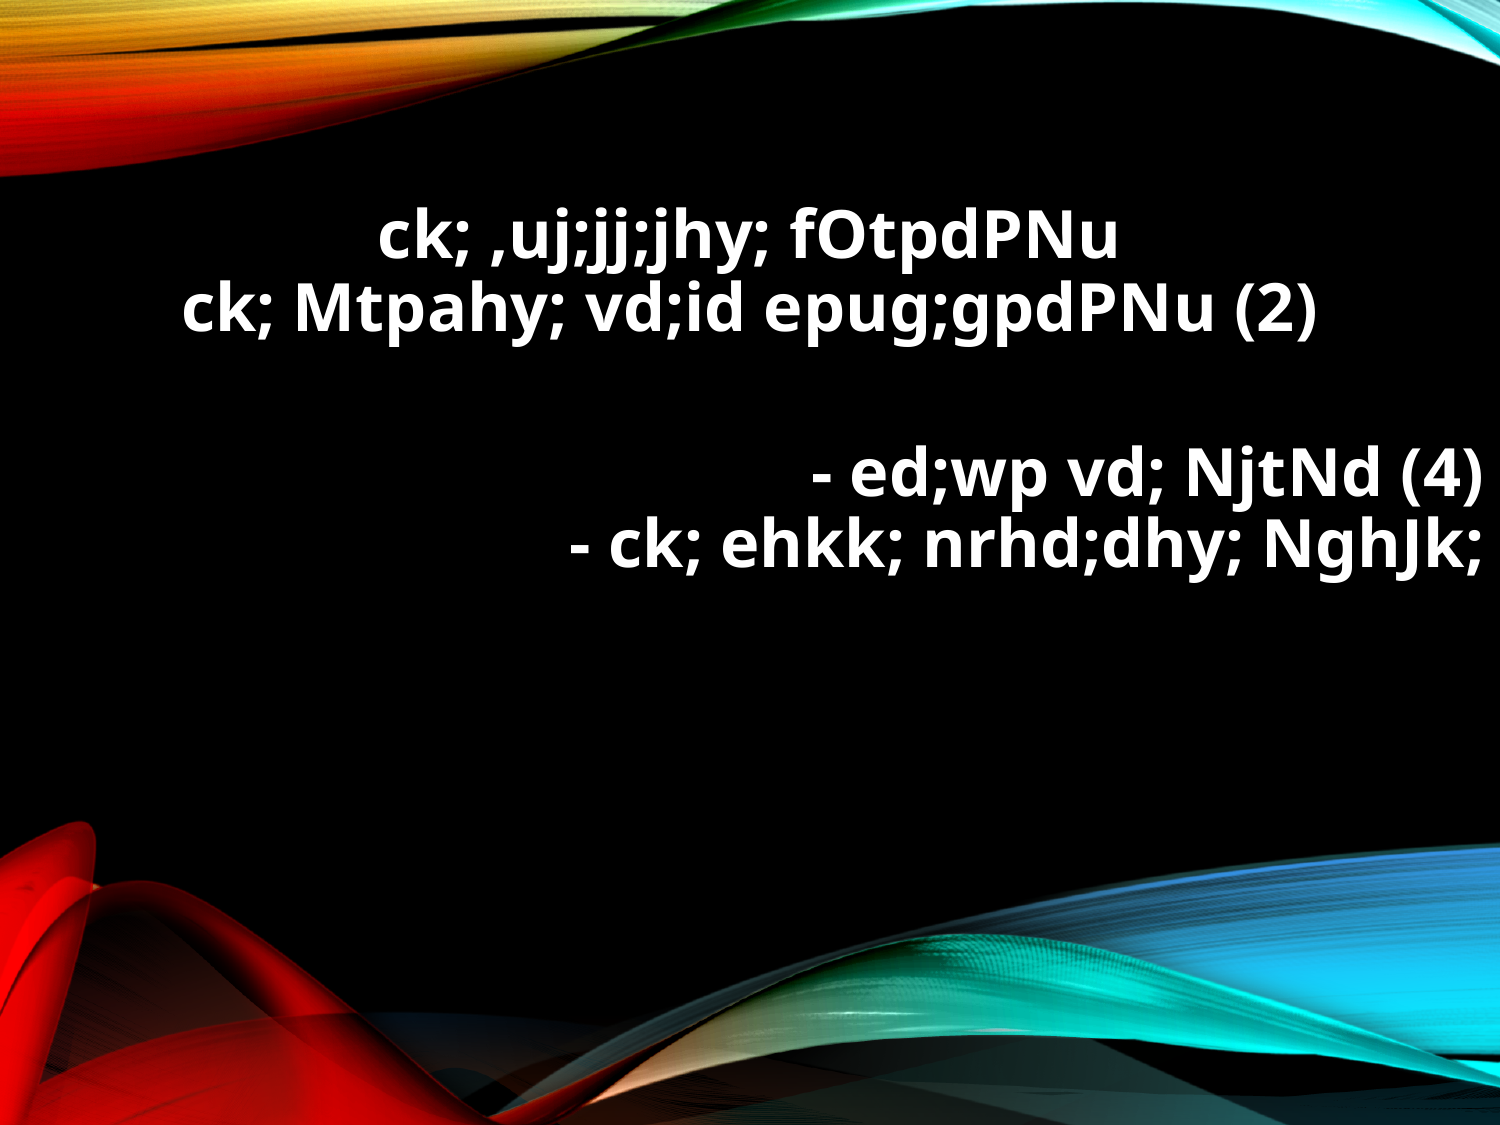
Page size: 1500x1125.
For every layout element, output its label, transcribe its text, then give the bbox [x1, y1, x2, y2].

subtitle ck; ,uj;jj;jhy; fOtpdPNu ck; Mtpahy; vd;id epug;gpdPNu (2) - ed;wp vd; NjtNd (4) - ck; ehkk; nrhd;dhy; NghJk; [0, 0, 1500, 825]
picture [0, 825, 1500, 1125]
